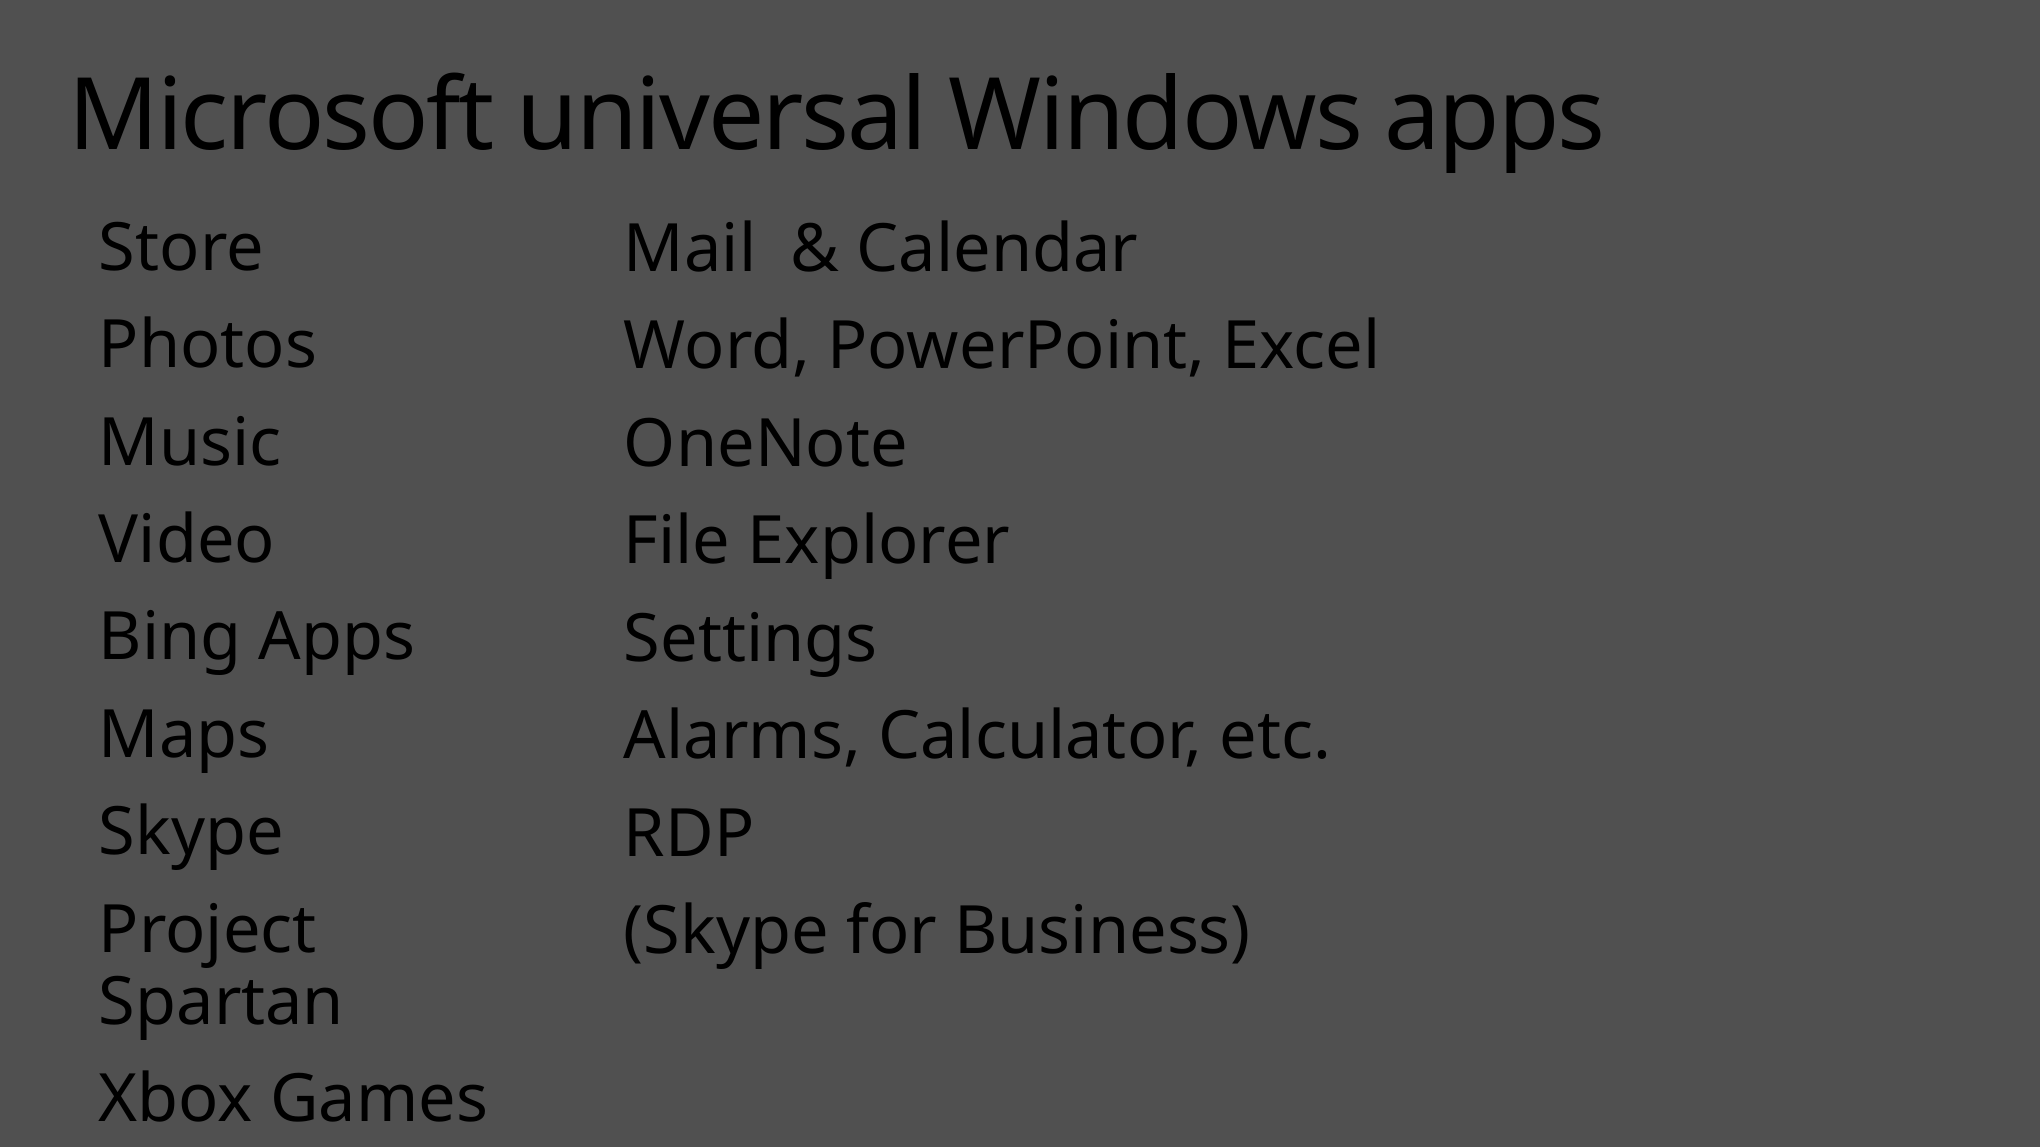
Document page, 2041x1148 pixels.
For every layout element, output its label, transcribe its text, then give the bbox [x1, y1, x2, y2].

list Mail & Calendar Word, PowerPoint, Excel OneNote File Explorer Settings Alarms, Calculator, etc. RDP (Skype for Business) [600, 198, 1501, 1086]
list Store Photos Music Video Bing Apps Maps Skype Project Spartan Xbox Games [75, 197, 601, 1085]
title Microsoft universal Windows apps [45, 48, 1996, 199]
